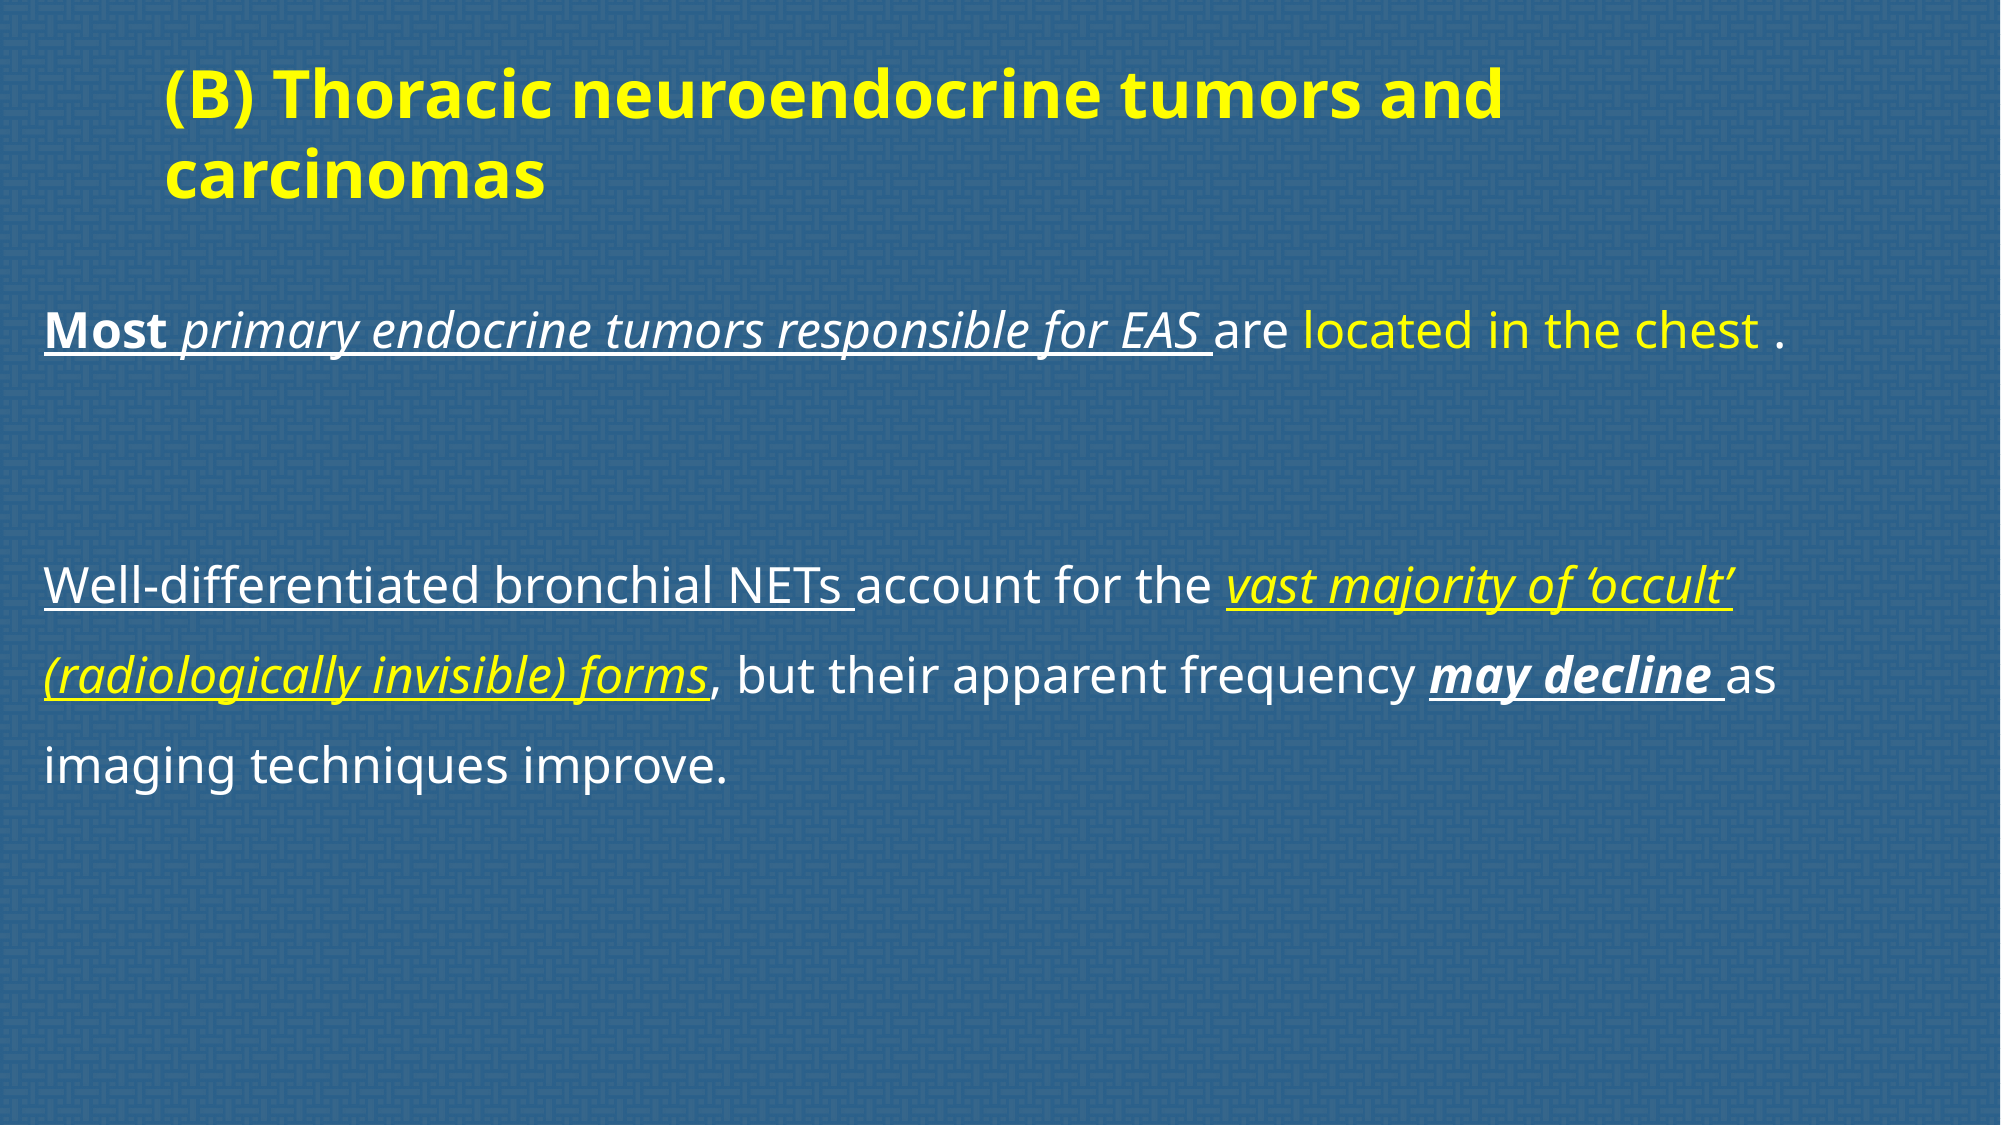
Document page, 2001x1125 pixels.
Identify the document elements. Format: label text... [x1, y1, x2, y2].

text_box (B) Thoracic neuroendocrine tumors and carcinomas [150, 44, 1880, 220]
text_box Most primary endocrine tumors responsible for EAS are located in the chest . [29, 290, 1967, 366]
text_box Well-differentiated bronchial NETs account for the vast majority of ‘occult’ (radiologically invisible) forms, but their apparent frequency may decline as imaging techniques improve. [29, 516, 1967, 802]
